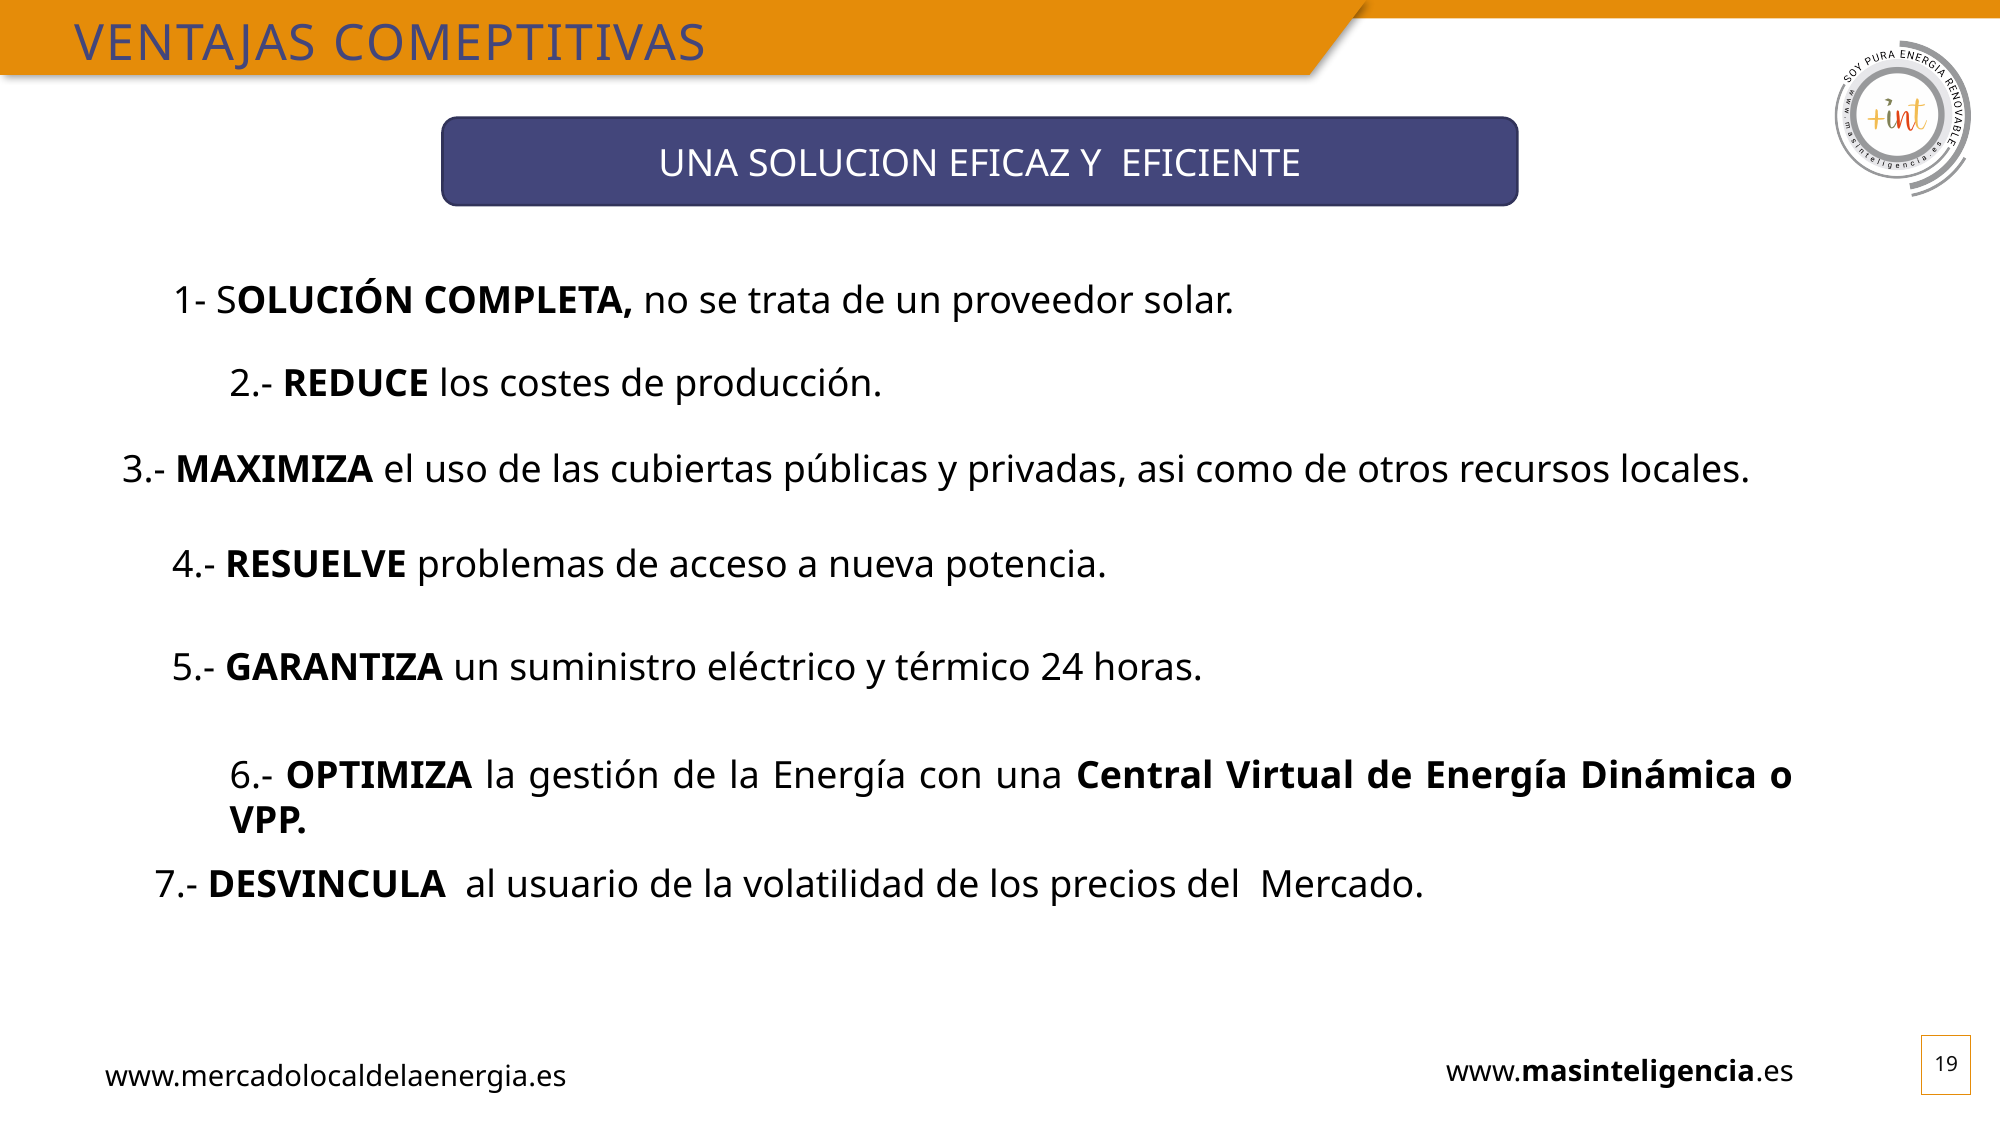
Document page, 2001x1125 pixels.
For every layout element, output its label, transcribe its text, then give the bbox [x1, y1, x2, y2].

slide_number 19 [1921, 1035, 1971, 1095]
picture [1831, 38, 1972, 197]
title VENTAJAS COMEPTITIVAS [59, 2, 2000, 86]
text_box 2.- REDUCE los costes de producción. [214, 351, 1921, 411]
text_box www.mercadolocaldelaenergia.es [90, 1049, 679, 1125]
text_box 5.- GARANTIZA un suministro eléctrico y térmico 24 horas. [156, 635, 1238, 695]
text_box 1- SOLUCIÓN COMPLETA, no se trata de un proveedor solar. [158, 269, 1250, 329]
text_box 6.- OPTIMIZA la gestión de la Energía con una Central Virtual de Energía Dinámica o VPP. [214, 743, 1809, 848]
text_box 4.- RESUELVE problemas de acceso a nueva potencia. [157, 532, 1123, 592]
text_box 3.- MAXIMIZA el uso de las cubiertas públicas y privadas, asi como de otros recursos locales. [107, 438, 1777, 498]
text_box UNA SOLUCION EFICAZ Y EFICIENTE [441, 116, 1519, 207]
text_box www.masinteligencia.es [1220, 1044, 1809, 1095]
text_box 7.- DESVINCULA al usuario de la volatilidad de los precios del Mercado. [139, 852, 1441, 913]
